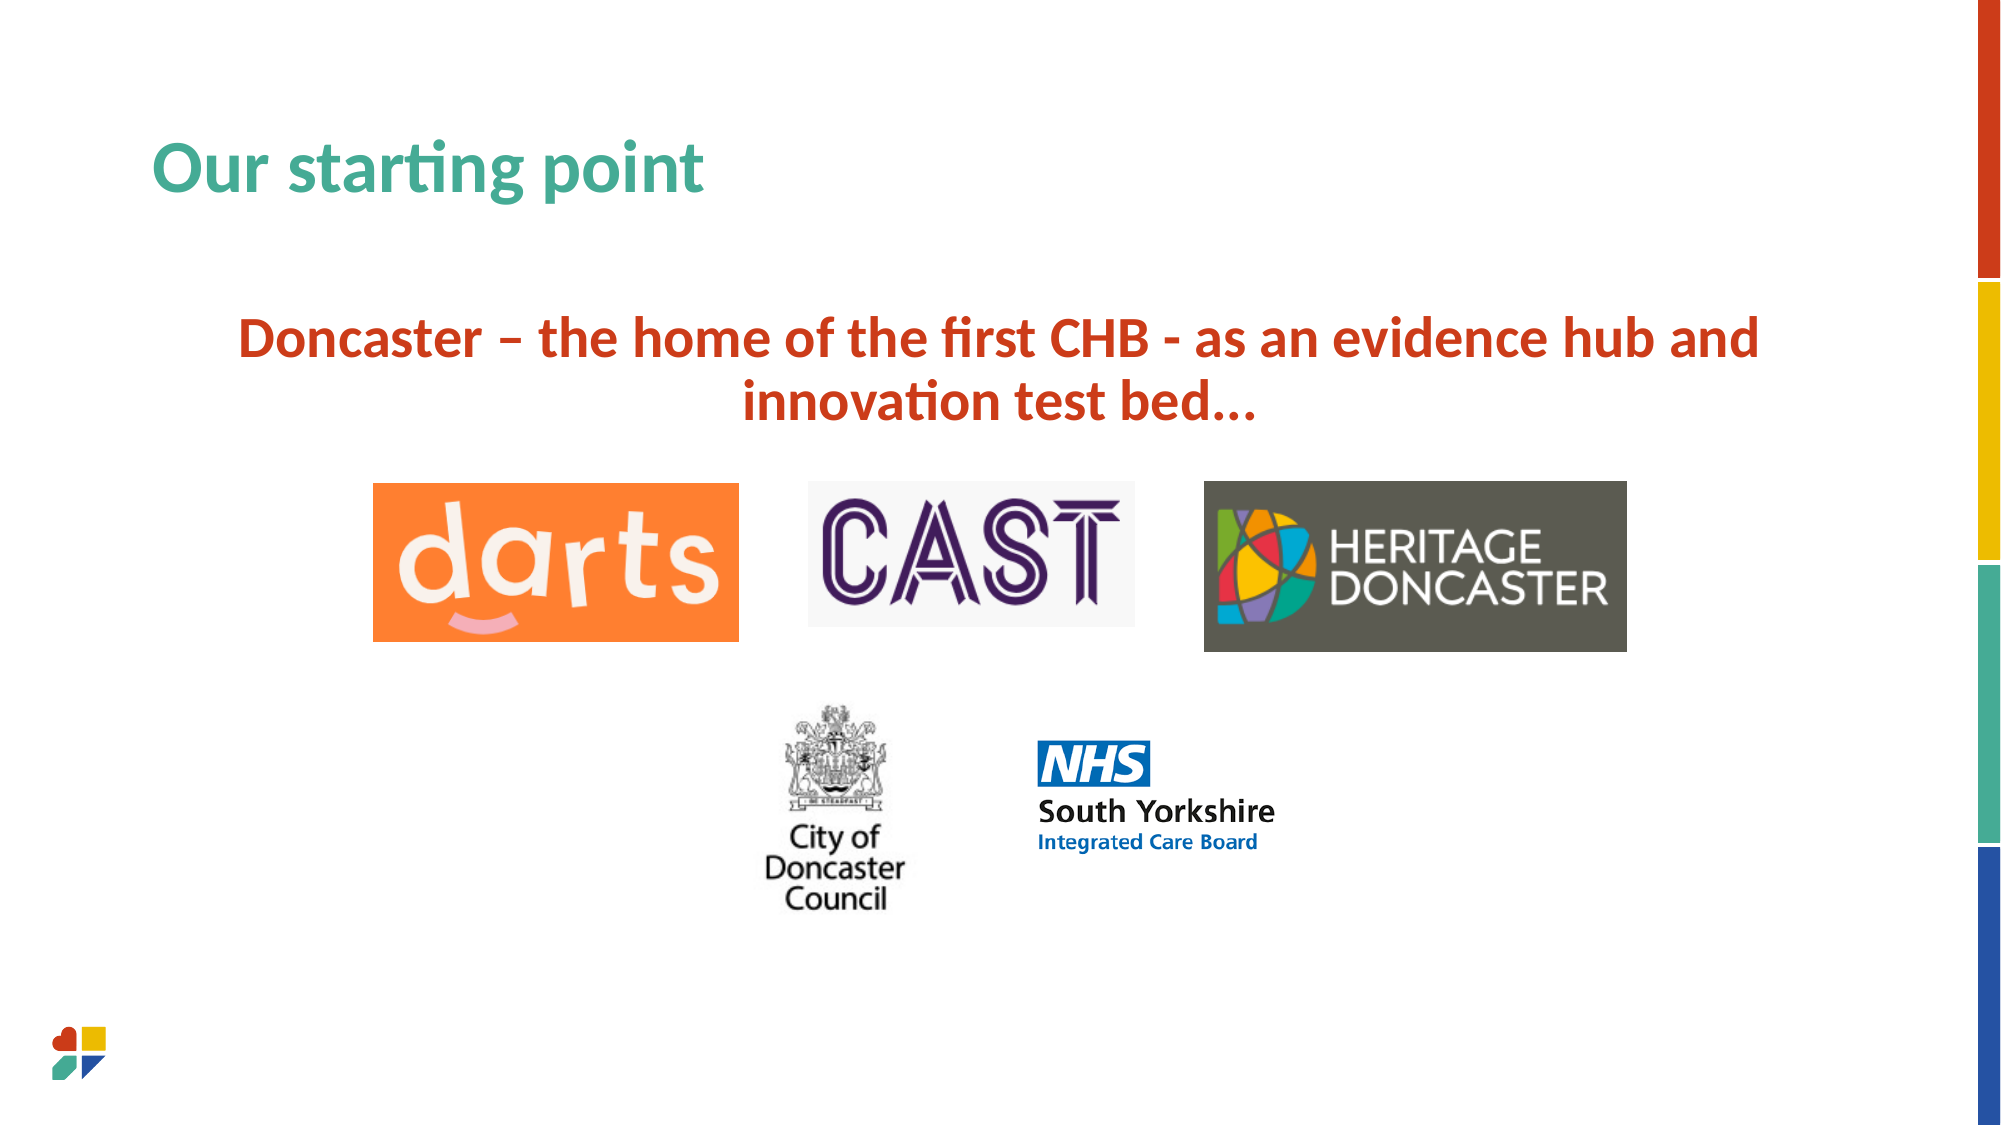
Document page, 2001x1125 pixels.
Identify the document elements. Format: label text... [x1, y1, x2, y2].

picture [52, 1026, 106, 1080]
list Doncaster – the home of the first CHB - as an evidence hub and innovation test bed... [137, 299, 1863, 1014]
title Our starting point [137, 59, 1863, 278]
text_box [372, 481, 1628, 965]
